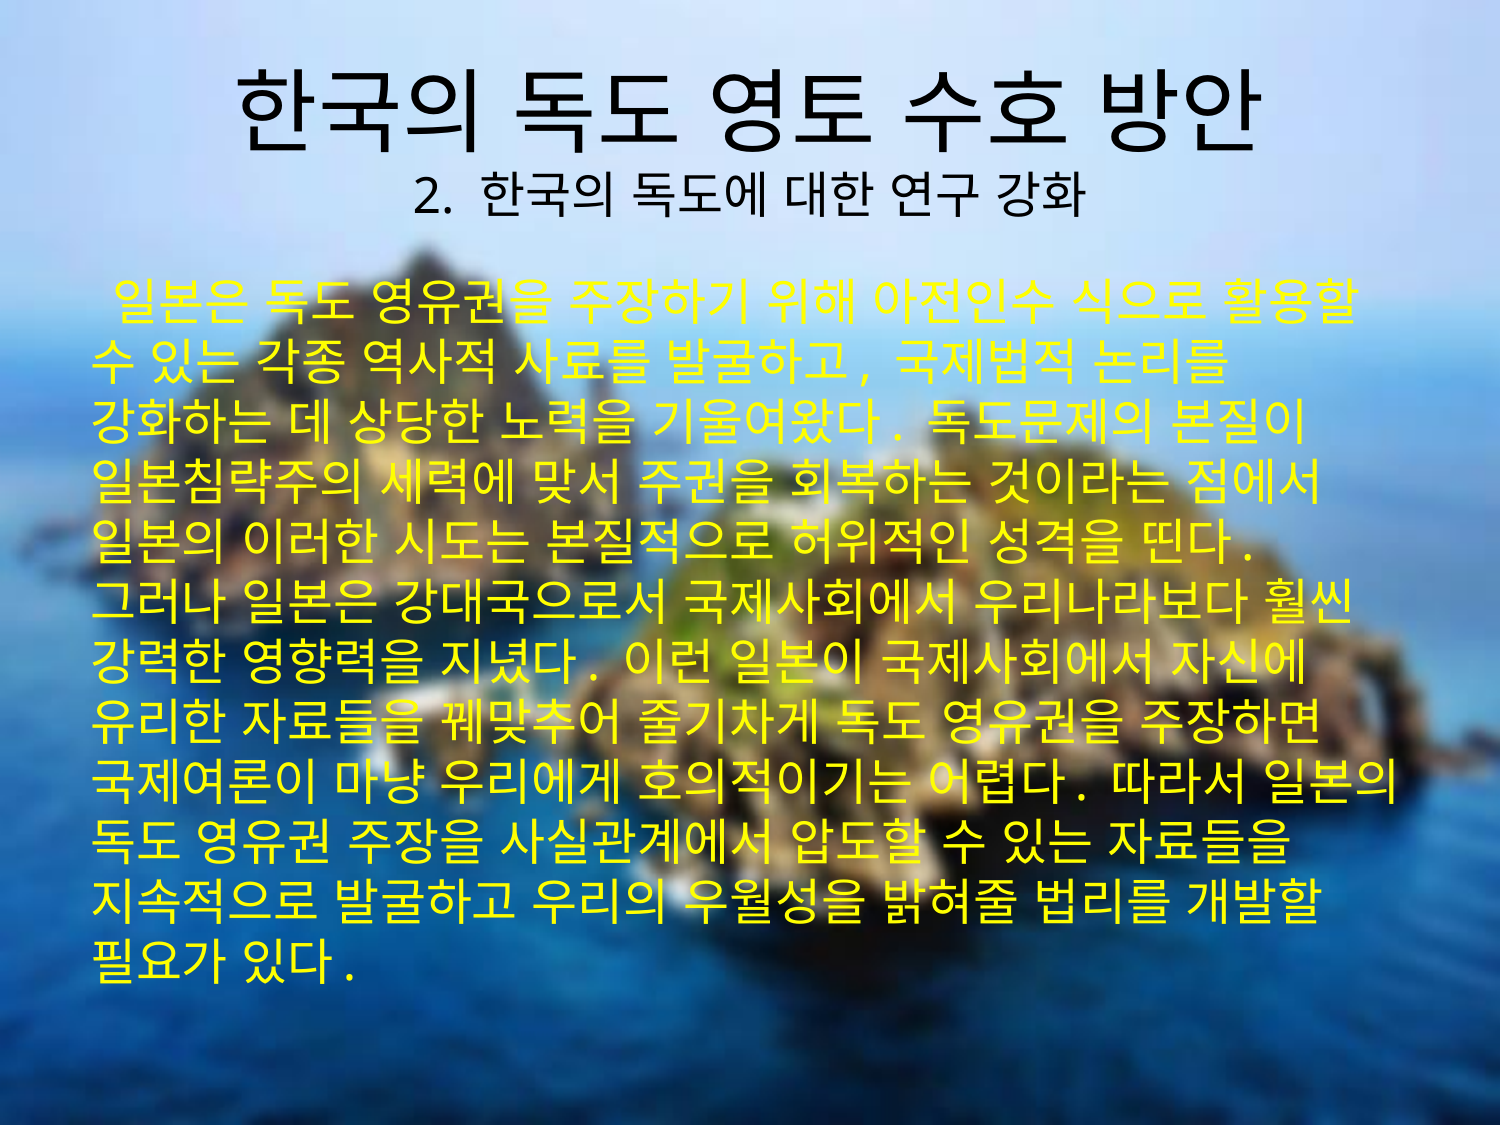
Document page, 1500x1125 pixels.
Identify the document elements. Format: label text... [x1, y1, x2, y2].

picture [0, 0, 1500, 1125]
title 한국의 독도 영토 수호 방안 2. 한국의 독도에 대한 연구 강화 [75, 45, 1425, 233]
list 일본은 독도 영유권을 주장하기 위해 아전인수 식으로 활용할 수 있는 각종 역사적 사료를 발굴하고, 국제법적 논리를 강화하는 데 상당한 노력을 기울여왔다. 독도문제의 본질이 일본침략주의 세력에 맞서 주권을 회복하는 것이라는 점에서 일본의 이러한 시도는 본질적으로 허위적인 성격을 띤다. 그러나 일본은 강대국으로서 국제사회에서 우리나라보다 훨씬 강력한 영향력을 지녔다. 이런 일본이 국제사회에서 자신에 유리한 자료들을 꿰맞추어 줄기차게 독도 영유권을 주장하면 국제여론이 마냥 우리에게 호의적이기는 어렵다. 따라서 일본의 독도 영유권 주장을 사실관계에서 압도할 수 있는 자료들을 지속적으로 발굴하고 우리의 우월성을 밝혀줄 법리를 개발할 필요가 있다. [75, 262, 1425, 1005]
